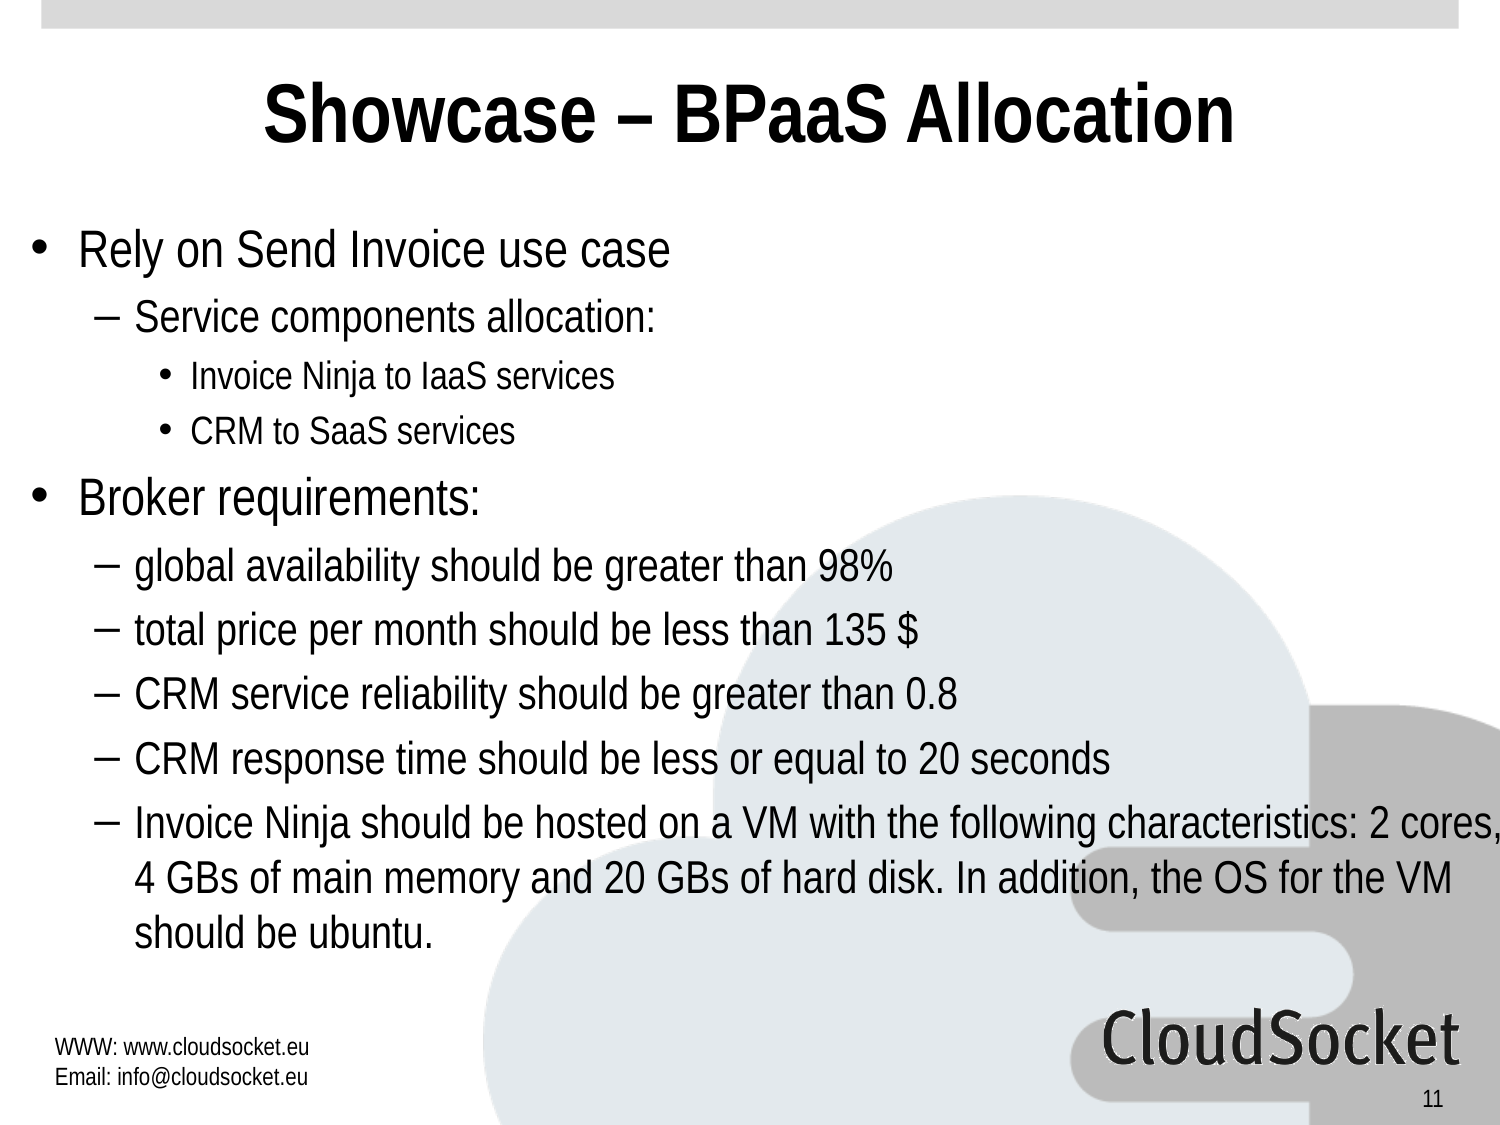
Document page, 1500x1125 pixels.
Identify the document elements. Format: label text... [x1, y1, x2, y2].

slide_number 11 [1108, 1070, 1459, 1125]
title Showcase – BPaaS Allocation [41, 14, 1459, 203]
list Rely on Send Invoice use case Service components allocation: Invoice Ninja to IaaS services CRM to SaaS services Broker requirements: global availability should be greater than 98% total price per month should be less than 135 $ CRM service reliability should be greater than 0.8 CRM response time should be less or equal to 20 seconds Invoice Ninja should be hosted on a VM with the following characteristics: 2 cores, 4 GBs of main memory and 20 GBs of hard disk. In addition, the OS for the VM should be ubuntu. [15, 206, 1500, 1125]
